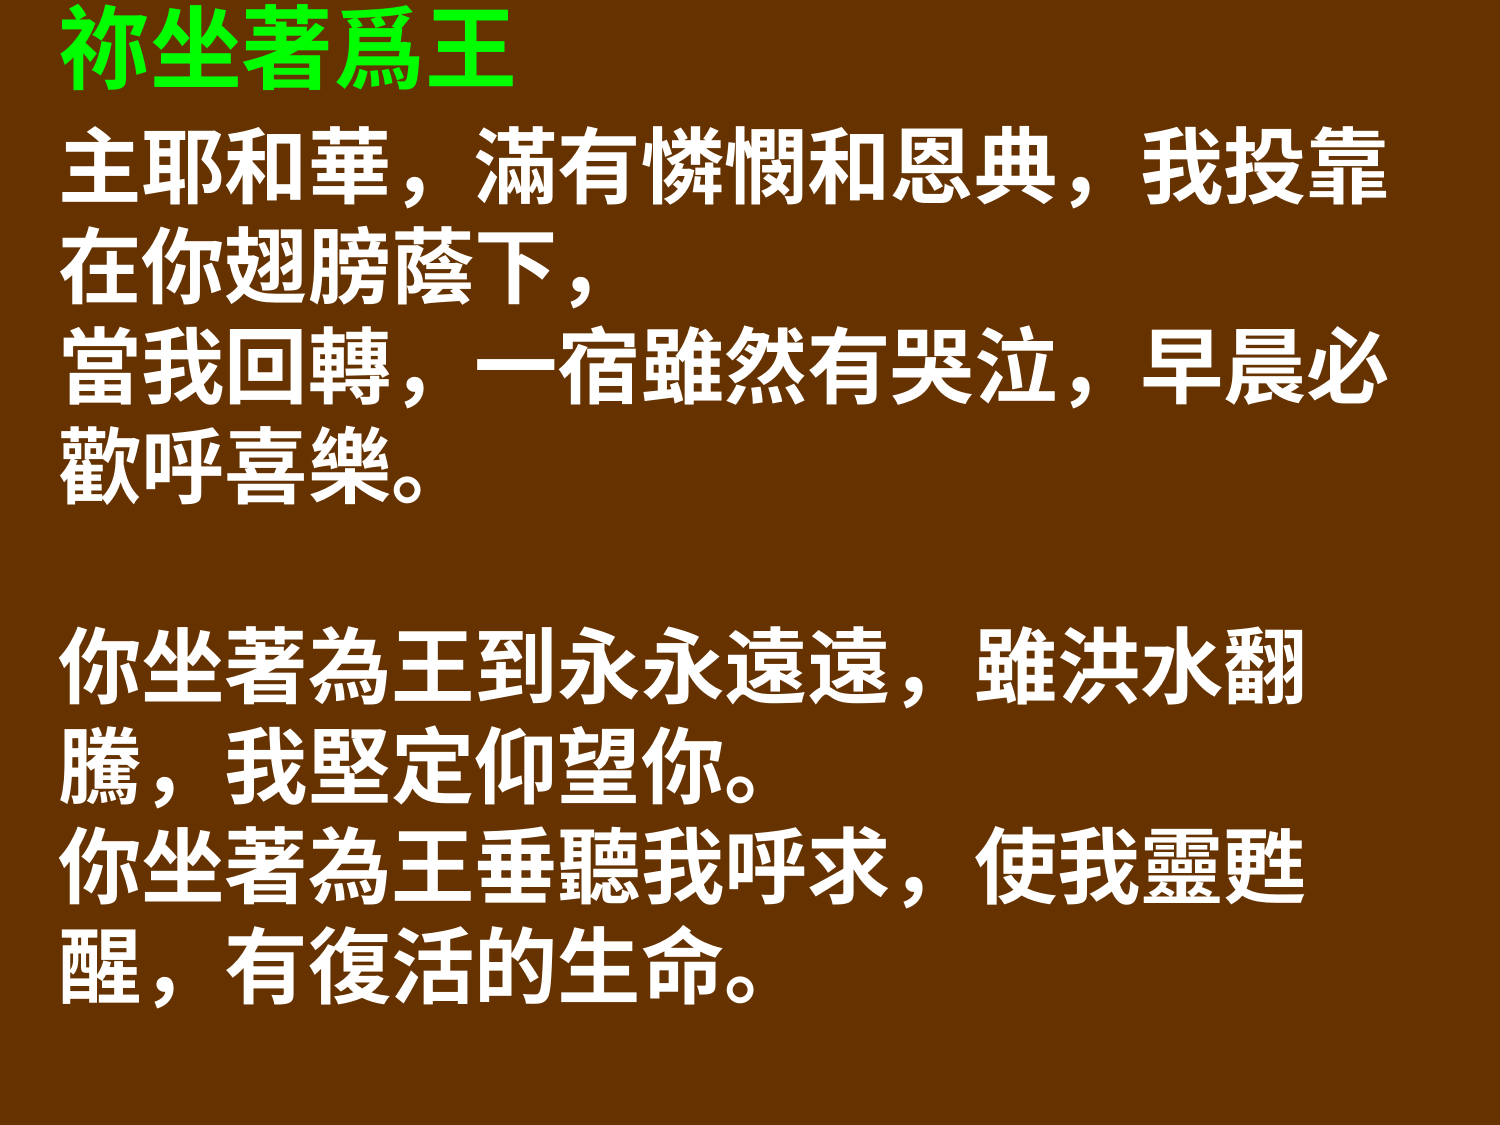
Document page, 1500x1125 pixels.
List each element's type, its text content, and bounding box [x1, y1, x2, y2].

text_box 祢坐著爲王 主耶和華，滿有憐憫和恩典，我投靠在你翅膀蔭下， 當我回轉，一宿雖然有哭泣，早晨必歡呼喜樂。 你坐著為王到永永遠遠，雖洪水翻騰，我堅定仰望你。 你坐著為王垂聽我呼求，使我靈甦醒，有復活的生命。 [24, 0, 1463, 1125]
